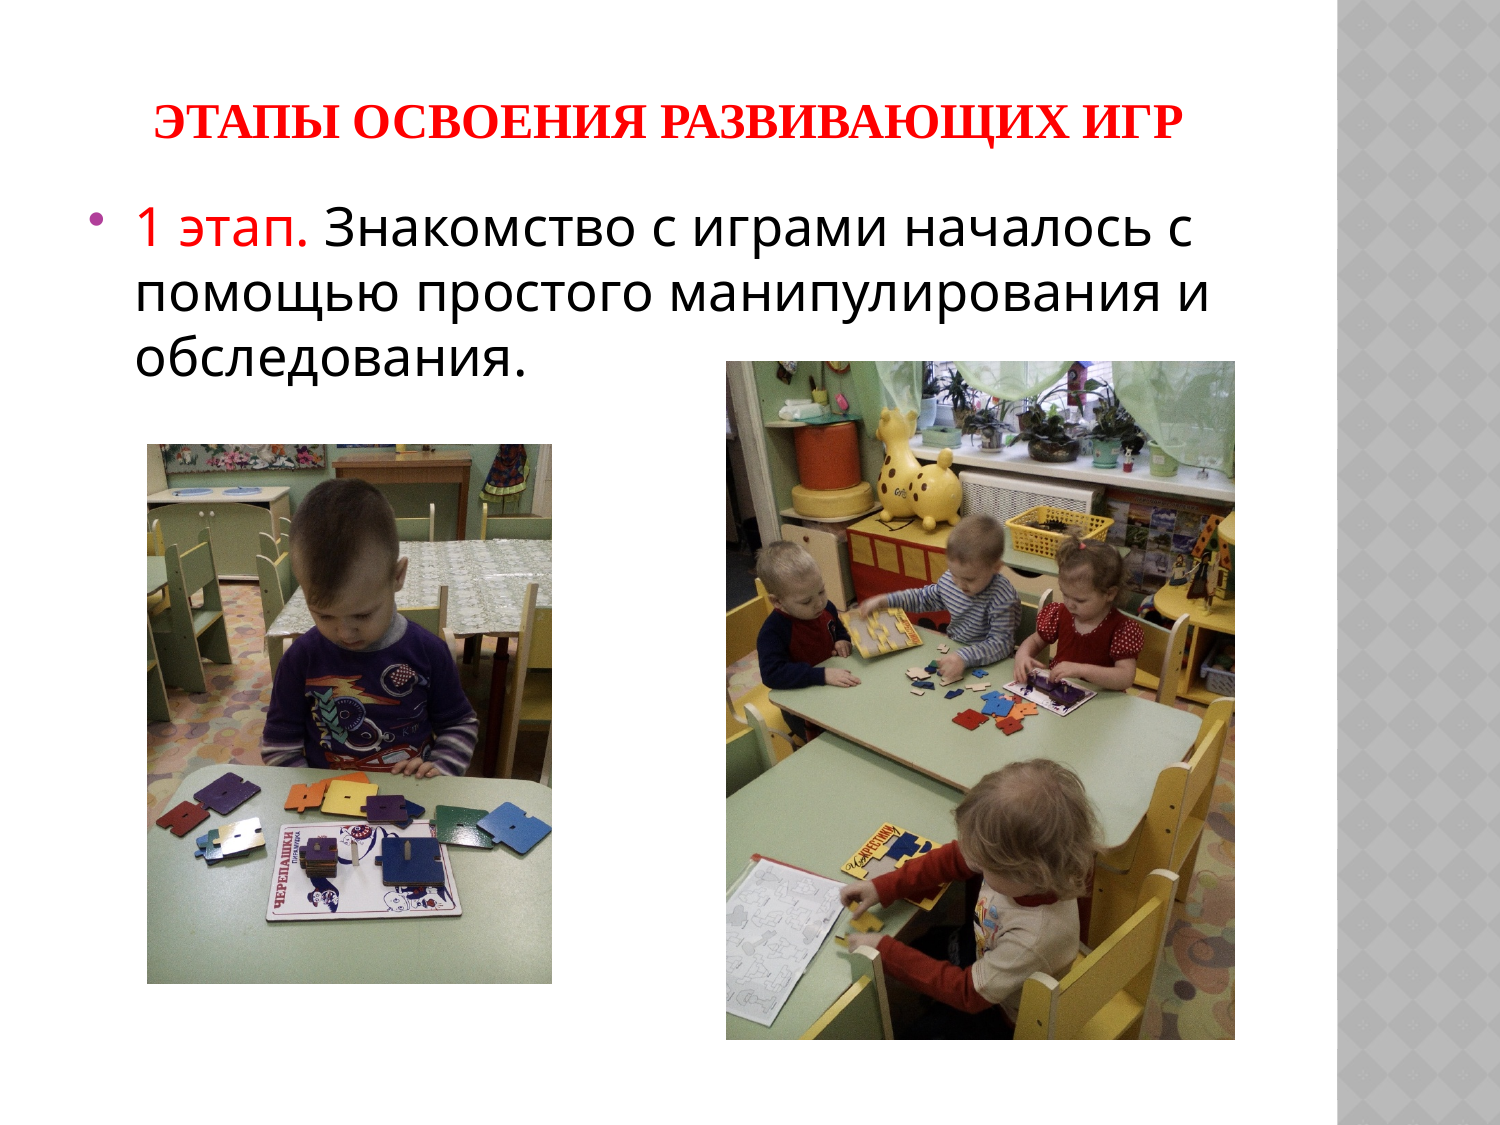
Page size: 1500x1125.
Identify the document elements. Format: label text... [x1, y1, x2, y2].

title Этапы освоения развивающих игр [75, 52, 1263, 149]
list 1 этап. Знакомство с играми началось с помощью простого манипулирования и обследования. [75, 184, 1263, 1059]
picture [725, 361, 1236, 1041]
picture [147, 443, 553, 984]
